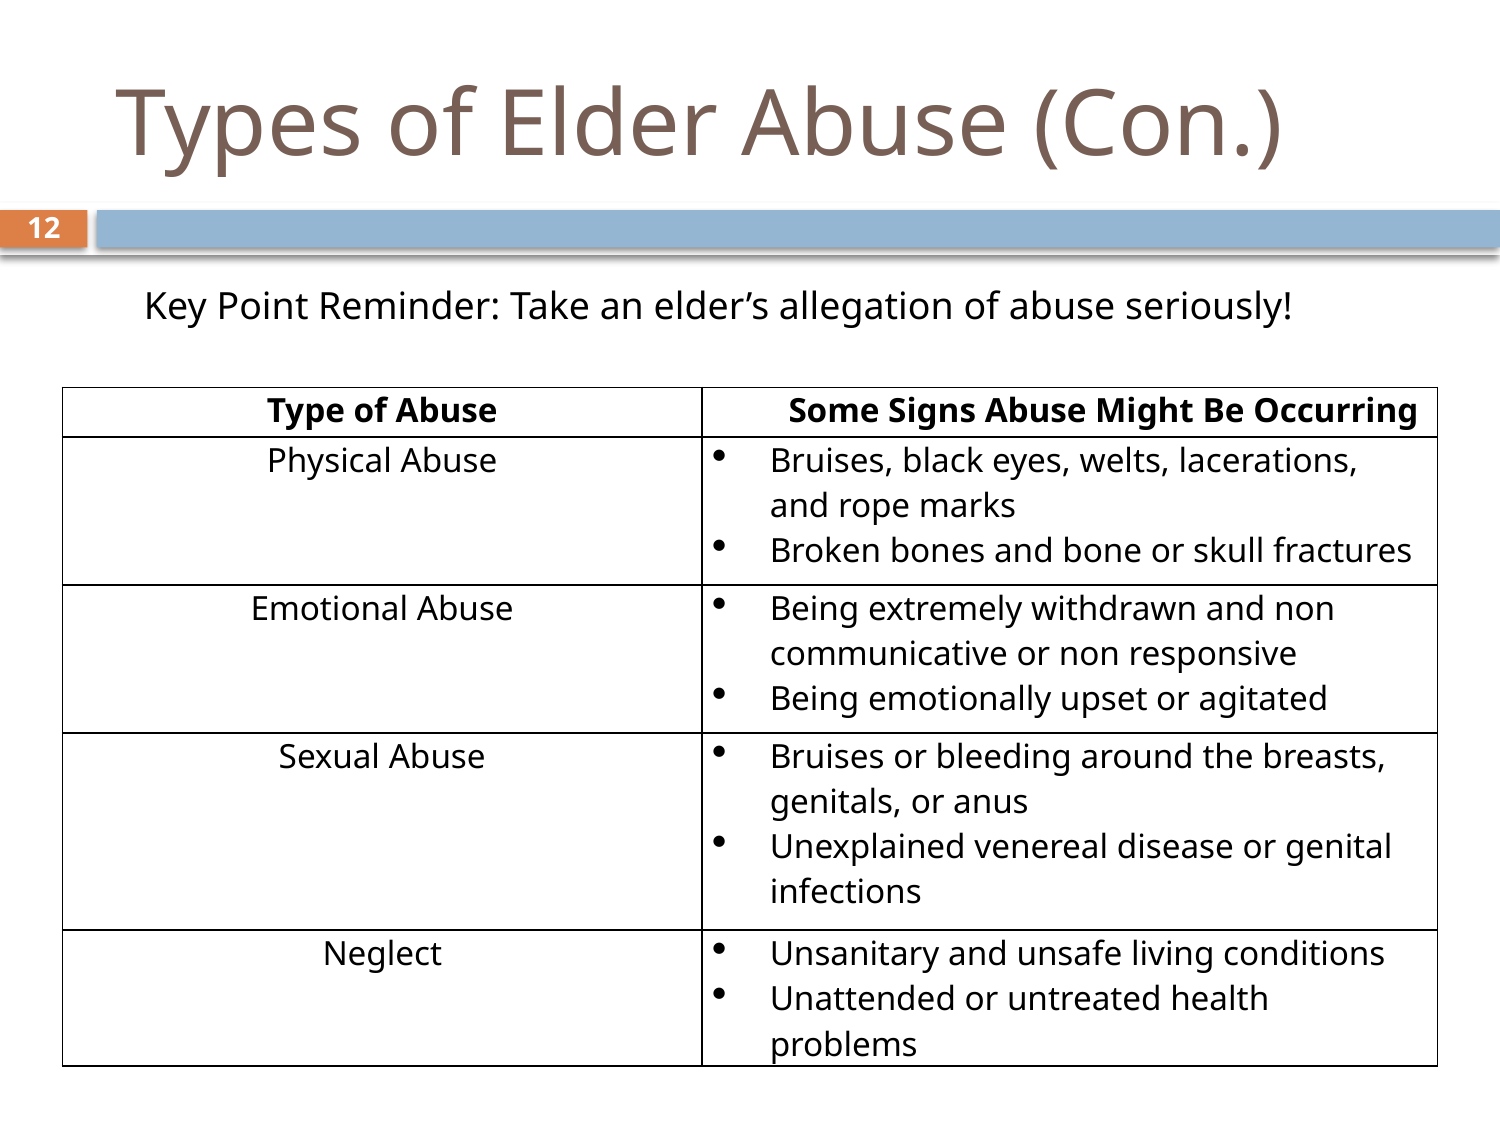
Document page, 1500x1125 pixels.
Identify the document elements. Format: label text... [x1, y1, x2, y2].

table_cell Unsanitary and unsafe living conditions Unattended or untreated health problems [703, 931, 1437, 1065]
table_cell Physical Abuse [63, 438, 701, 584]
table_header Some Signs Abuse Might Be Occurring [703, 388, 1437, 436]
table_cell Emotional Abuse [63, 586, 701, 732]
table_cell Being extremely withdrawn and non communicative or non responsive Being emotionally upset or agitated [703, 586, 1437, 732]
list [100, 262, 1438, 387]
table_cell Neglect [63, 931, 701, 1065]
slide_number 12 [0, 208, 88, 249]
table_cell Bruises or bleeding around the breasts, genitals, or anus Unexplained venereal disease or genital infections [703, 734, 1437, 929]
title Types of Elder Abuse (Con.) [100, 37, 1438, 200]
text_box Key Point Reminder: Take an elder’s allegation of abuse seriously! [87, 274, 1350, 335]
table_cell Bruises, black eyes, welts, lacerations, and rope marks Broken bones and bone or skull fractures [703, 438, 1437, 584]
table_cell Sexual Abuse [63, 734, 701, 929]
table_header Type of Abuse [63, 388, 701, 436]
